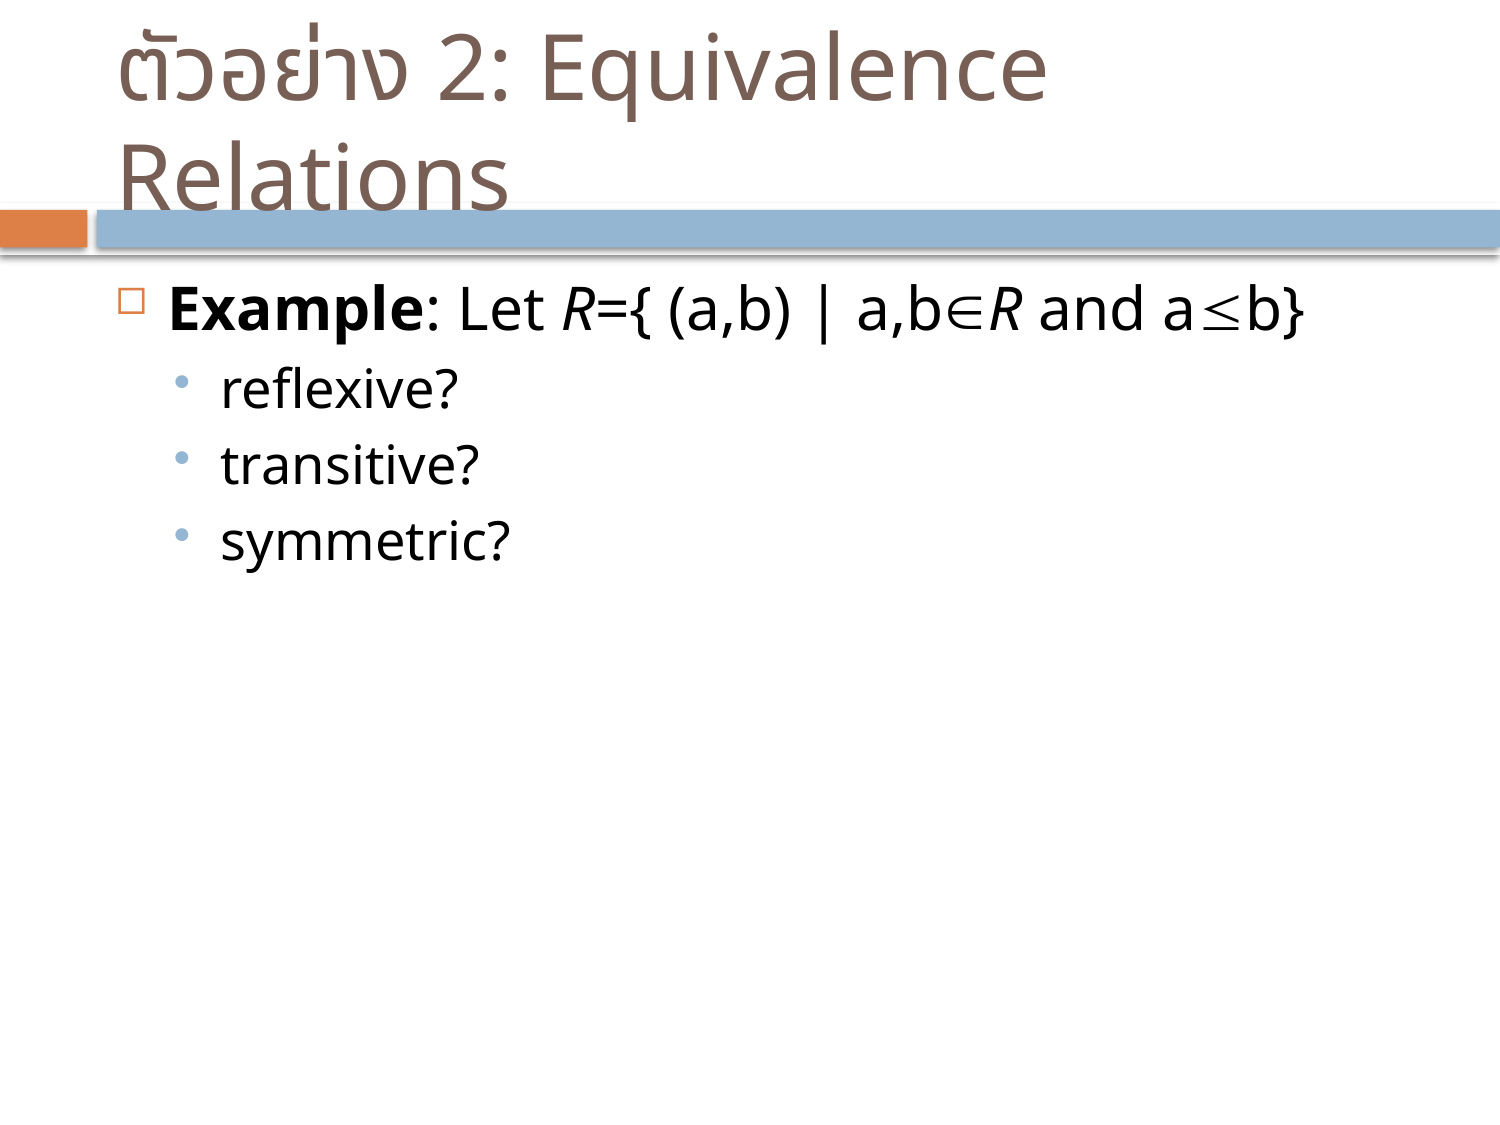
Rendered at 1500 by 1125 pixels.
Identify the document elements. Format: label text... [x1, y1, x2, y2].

list Example: Let R={ (a,b) | a,bR and ab} reflexive? transitive? symmetric? [100, 262, 1439, 1001]
title ตัวอย่าง 2: Equivalence Relations [100, 37, 1439, 201]
